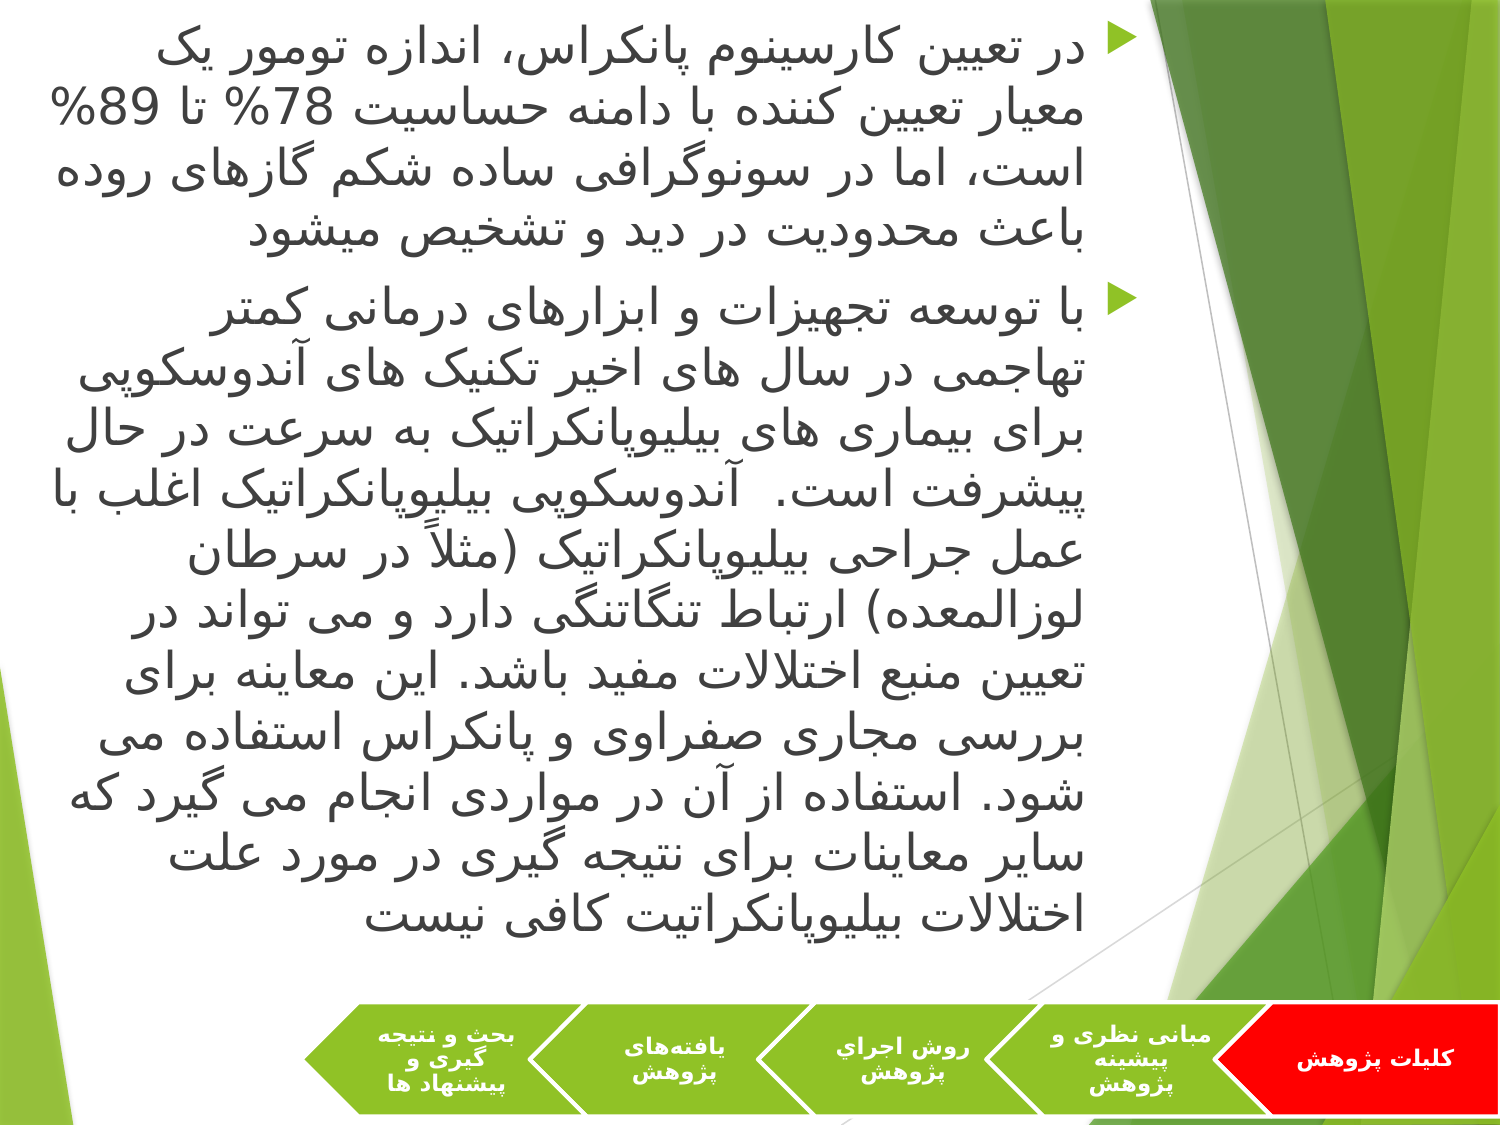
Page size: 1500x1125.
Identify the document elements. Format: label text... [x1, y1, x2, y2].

title مقدمه [306, 0, 1451, 138]
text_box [300, 978, 1500, 1125]
list در تعیین کارسینوم پانکراس، اندازه تومور یک معیار تعیین کننده با دامنه حساسیت 78% تا 89% است، اما در سونوگرافی ساده شکم گازهای روده باعث محدودیت در دید و تشخیص میشود با توسعه تجهیزات و ابزارهای درمانی کمتر تهاجمی در سال های اخیر تکنیک های آندوسکوپی برای بیماری های بیلیوپانکراتیک به سرعت در حال پیشرفت است. آندوسکوپی بیلیوپانکراتیک اغلب با عمل جراحی بیلیوپانکراتیک (مثلاً در سرطان لوزالمعده) ارتباط تنگاتنگی دارد و می تواند در تعیین منبع اختلالات مفید باشد. این معاینه برای بررسی مجاری صفراوی و پانکراس استفاده می شود. استفاده از آن در مواردی انجام می گیرد که سایر معاینات برای نتیجه گیری در مورد علت اختلالات بیلیوپانکراتیت کافی نیست [29, 5, 1152, 979]
